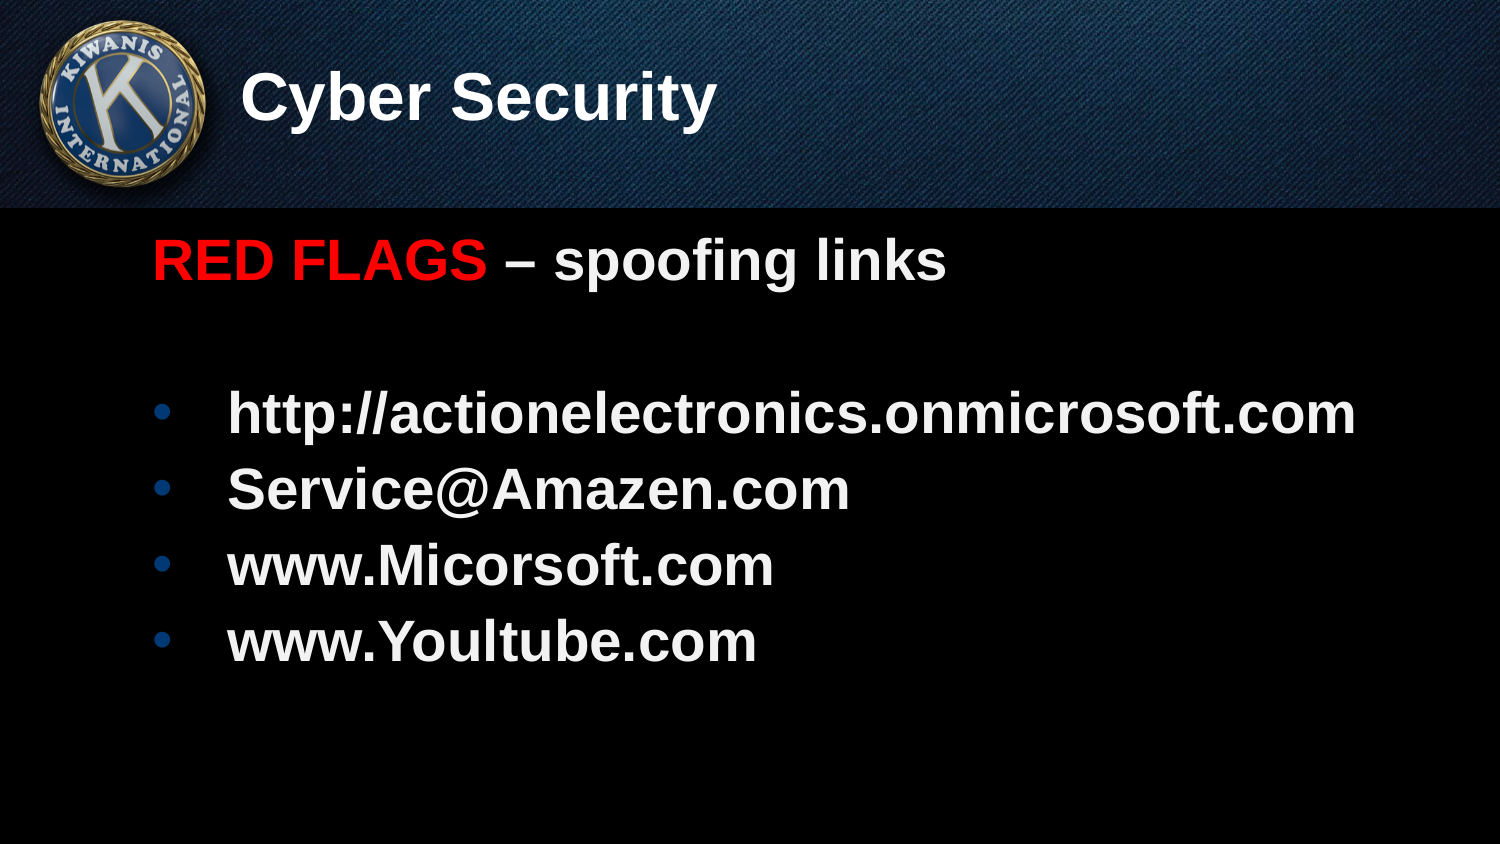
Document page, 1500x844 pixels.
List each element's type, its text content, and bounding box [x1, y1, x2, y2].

title Cyber Security [225, 46, 1388, 151]
list RED FLAGS – spoofing links http://actionelectronics.onmicrosoft.com Service@Amazen.com www.Micorsoft.com www.Youltube.com [137, 215, 1425, 754]
picture [0, 0, 1500, 208]
